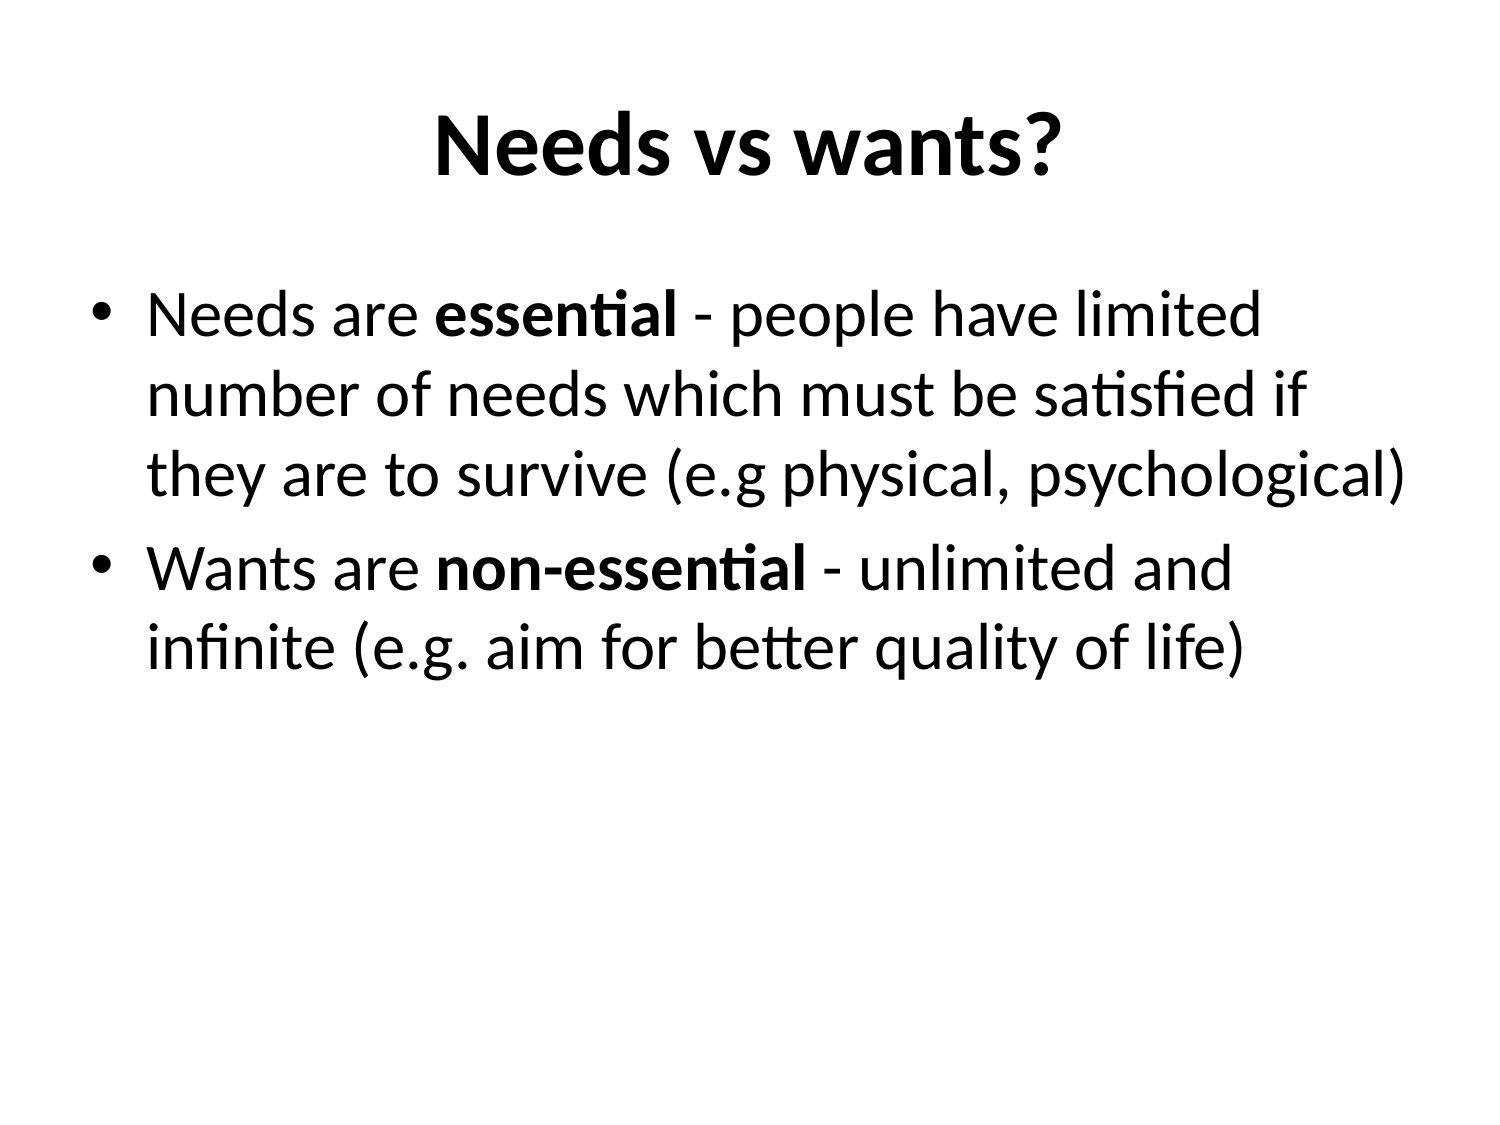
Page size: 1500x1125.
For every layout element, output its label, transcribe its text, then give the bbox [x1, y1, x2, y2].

title Needs vs wants? [75, 45, 1425, 233]
list Needs are essential - people have limited number of needs which must be satisfied if they are to survive (e.g physical, psychological) Wants are non-essential - unlimited and infinite (e.g. aim for better quality of life) [75, 262, 1425, 1005]
